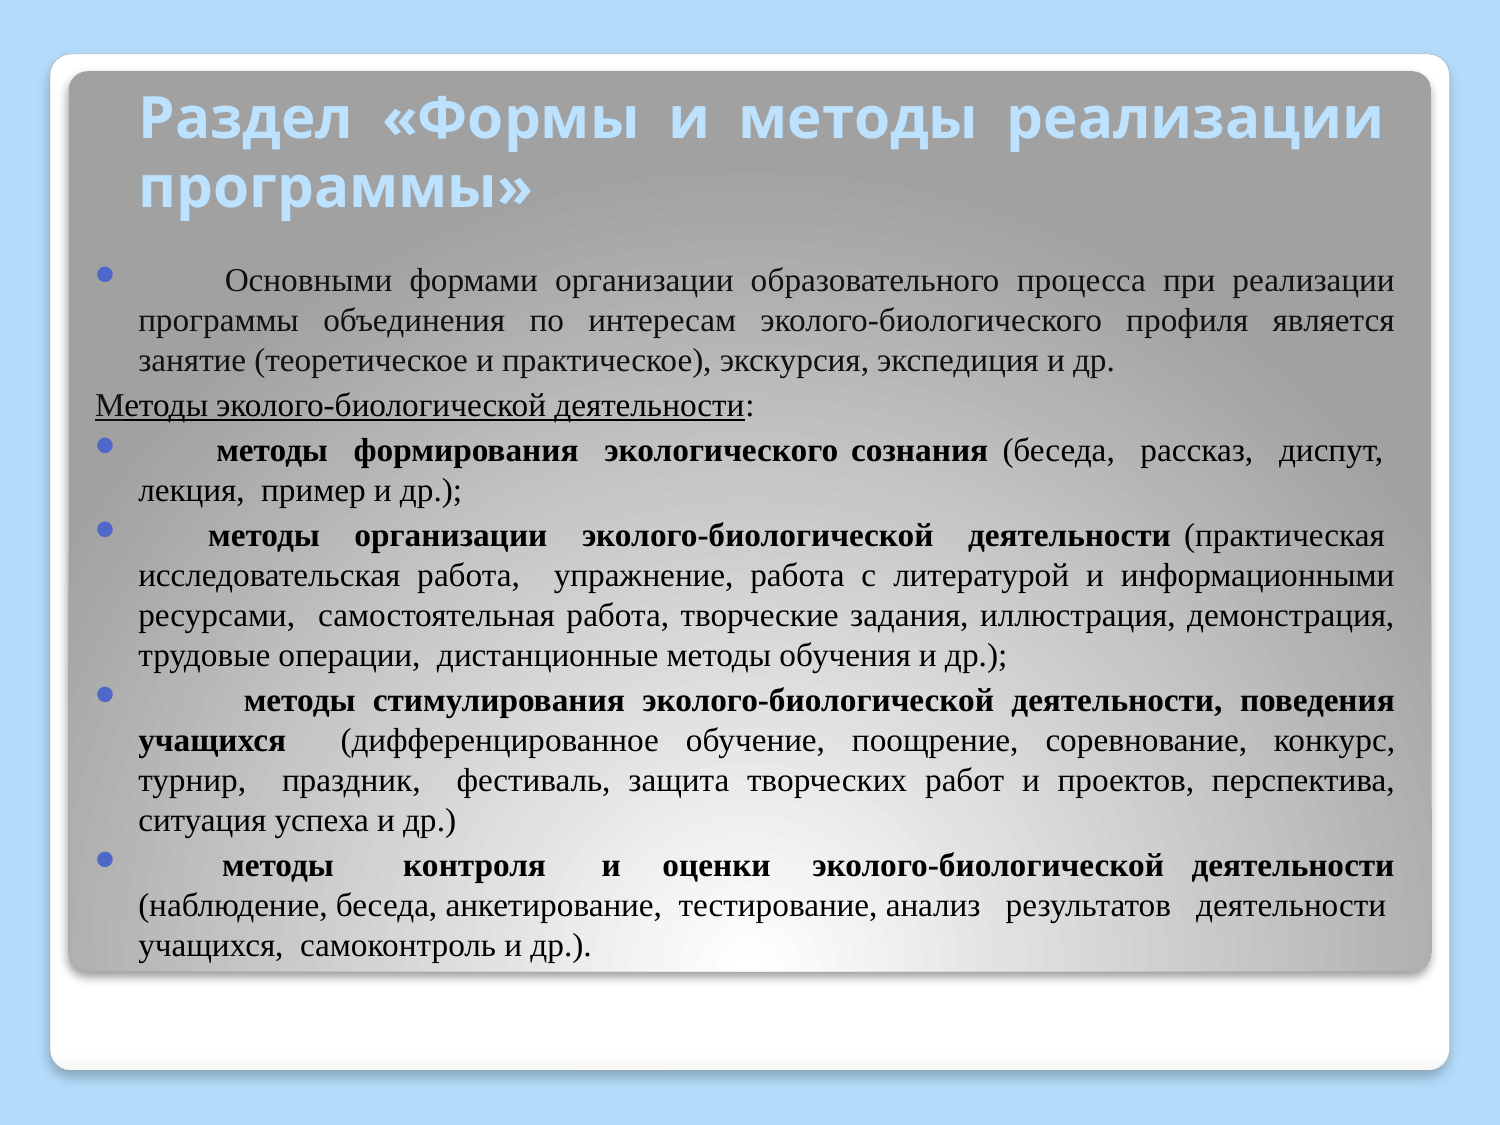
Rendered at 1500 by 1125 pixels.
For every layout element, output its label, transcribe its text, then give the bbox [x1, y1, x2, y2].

title Раздел «Формы и методы реализации программы» [123, 54, 1400, 228]
list Основными формами организации образовательного процесса при реализации программы объединения по интересам эколого-биологического профиля является занятие (теоретическое и практическое), экскурсия, экспедиция и др. Методы эколого-биологической деятельности: методы формирования экологического сознания (беседа, рассказ, диспут, лекция, пример и др.); методы организации эколого-биологической деятельности (практическая исследовательская работа, упражнение, работа с литературой и информационными ресурсами, самостоятельная работа, творческие задания, иллюстрация, демонстрация, трудовые операции, дистанционные методы обучения и др.); методы стимулирования эколого-биологической деятельности, поведения учащихся (дифференцированное обучение, поощрение, соревнование, конкурс, турнир, праздник, фестиваль, защита творческих работ и проектов, перспектива, ситуация успеха и др.) методы контроля и оценки эколого-биологической деятельности (наблюдение, беседа, анкетирование, тестирование, анализ результатов деятельности учащихся, самоконтроль и др.). [64, 243, 1412, 1012]
